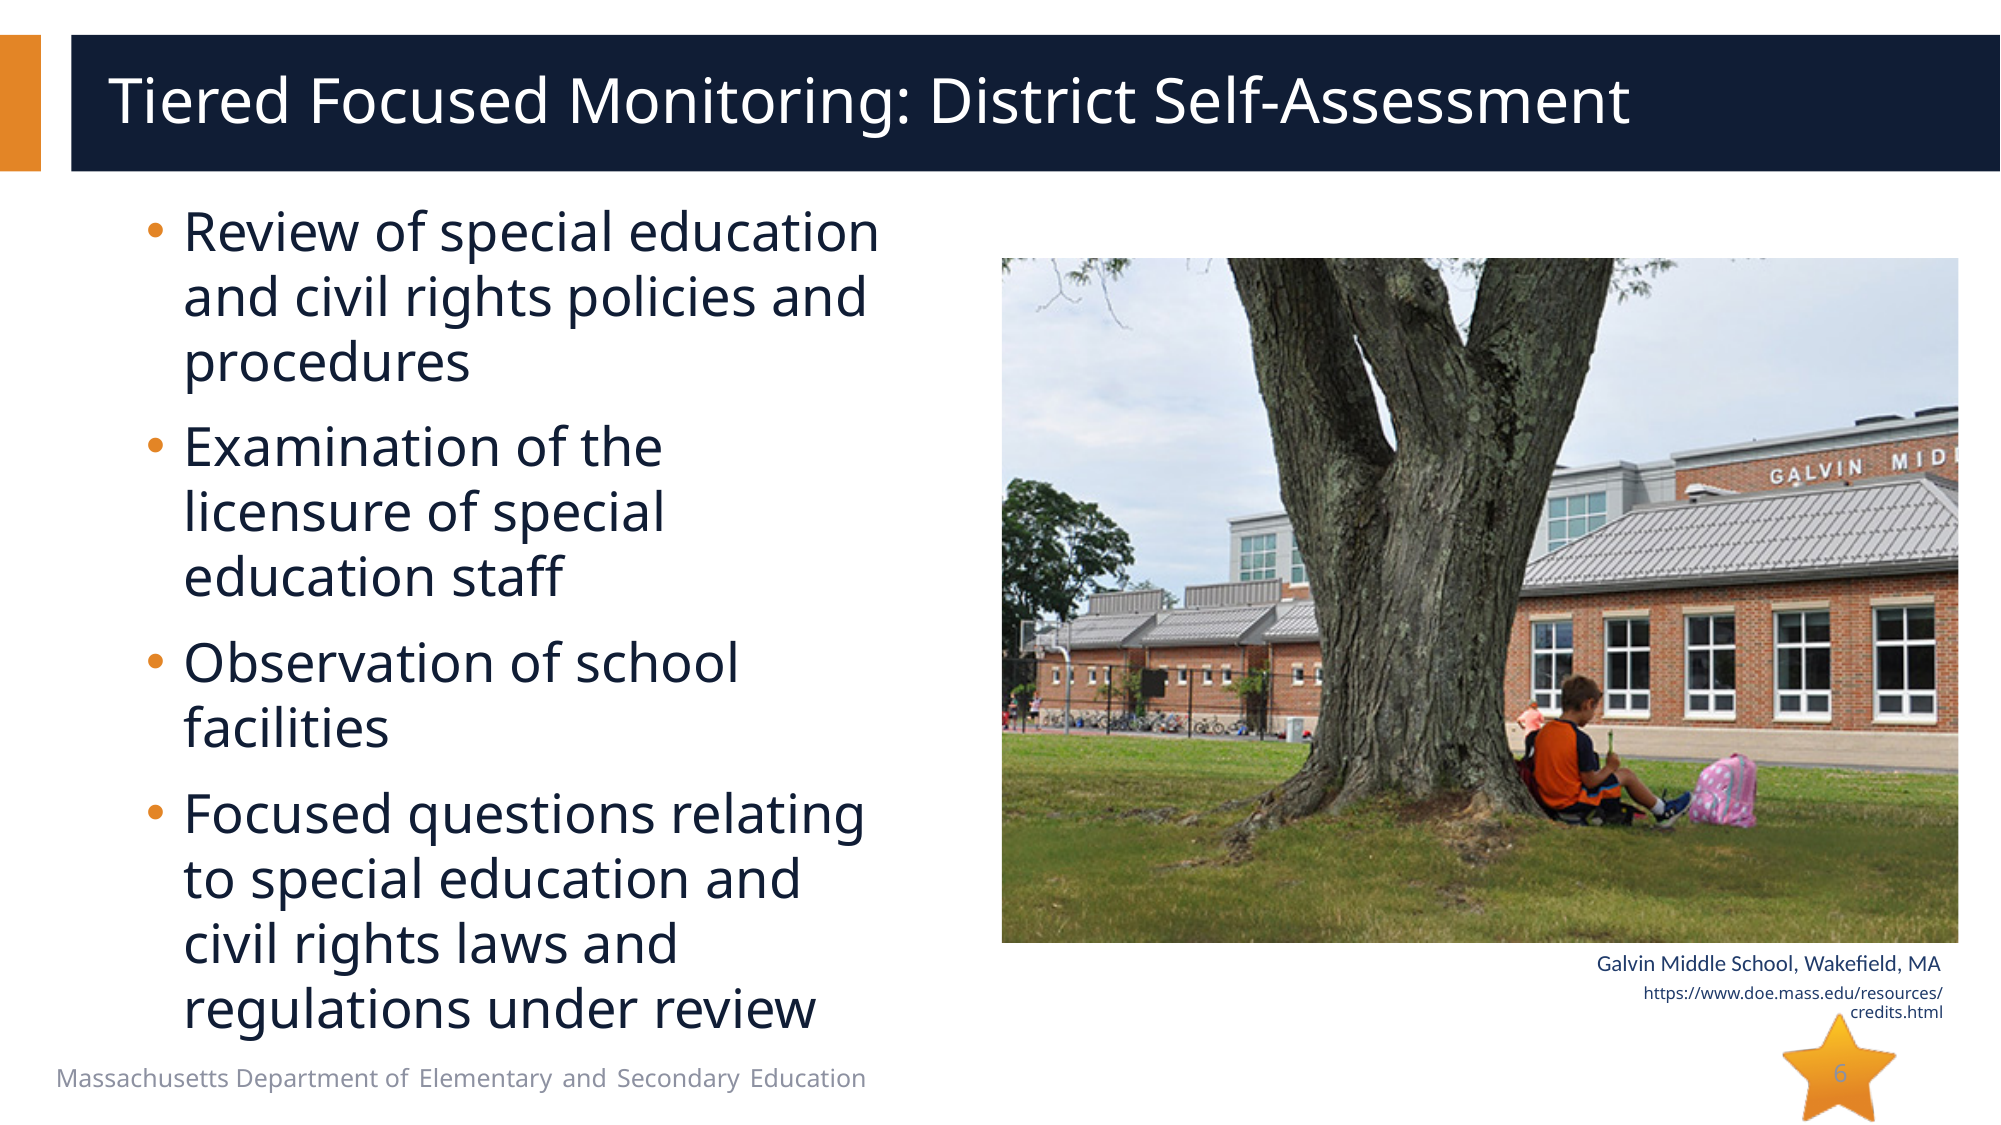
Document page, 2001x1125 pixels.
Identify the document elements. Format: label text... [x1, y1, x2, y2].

slide_number 6 [1412, 1042, 1863, 1103]
list Review of special education and civil rights policies and procedures Examination of the licensure of special education staff Observation of school facilities Focused questions relating to special education and civil rights laws and regulations under review [93, 189, 916, 1013]
text_box Galvin Middle School, Wakefield, MA [1582, 943, 1957, 975]
text_box https://www.doe.mass.edu/resources/credits.html [1563, 975, 1959, 1030]
picture [1001, 258, 1959, 943]
title Tiered Focused Monitoring: District Self-Assessment [93, 47, 1959, 159]
picture [1775, 1030, 1909, 1125]
